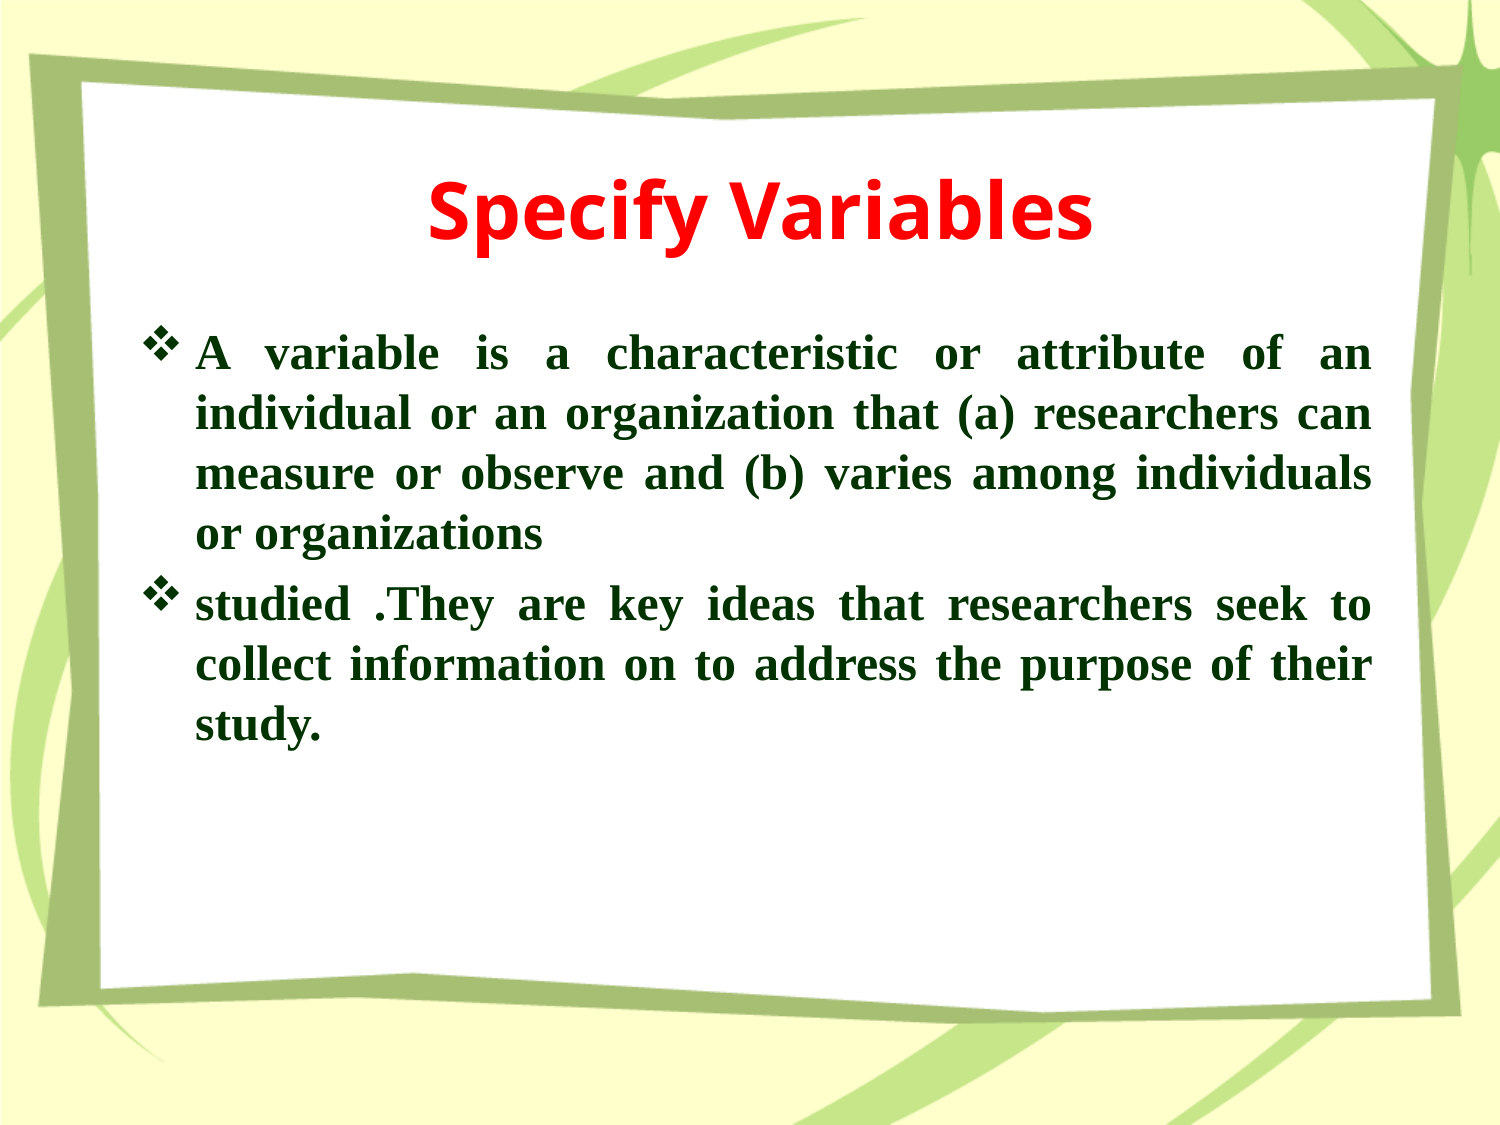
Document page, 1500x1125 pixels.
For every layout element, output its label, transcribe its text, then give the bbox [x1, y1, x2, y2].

title Specify Variables [147, 137, 1376, 279]
list A variable is a characteristic or attribute of an individual or an organization that (a) researchers can measure or observe and (b) varies among individuals or organizations studied .They are key ideas that researchers seek to collect information on to address the purpose of their study. [123, 312, 1388, 950]
picture [0, 0, 1500, 1125]
